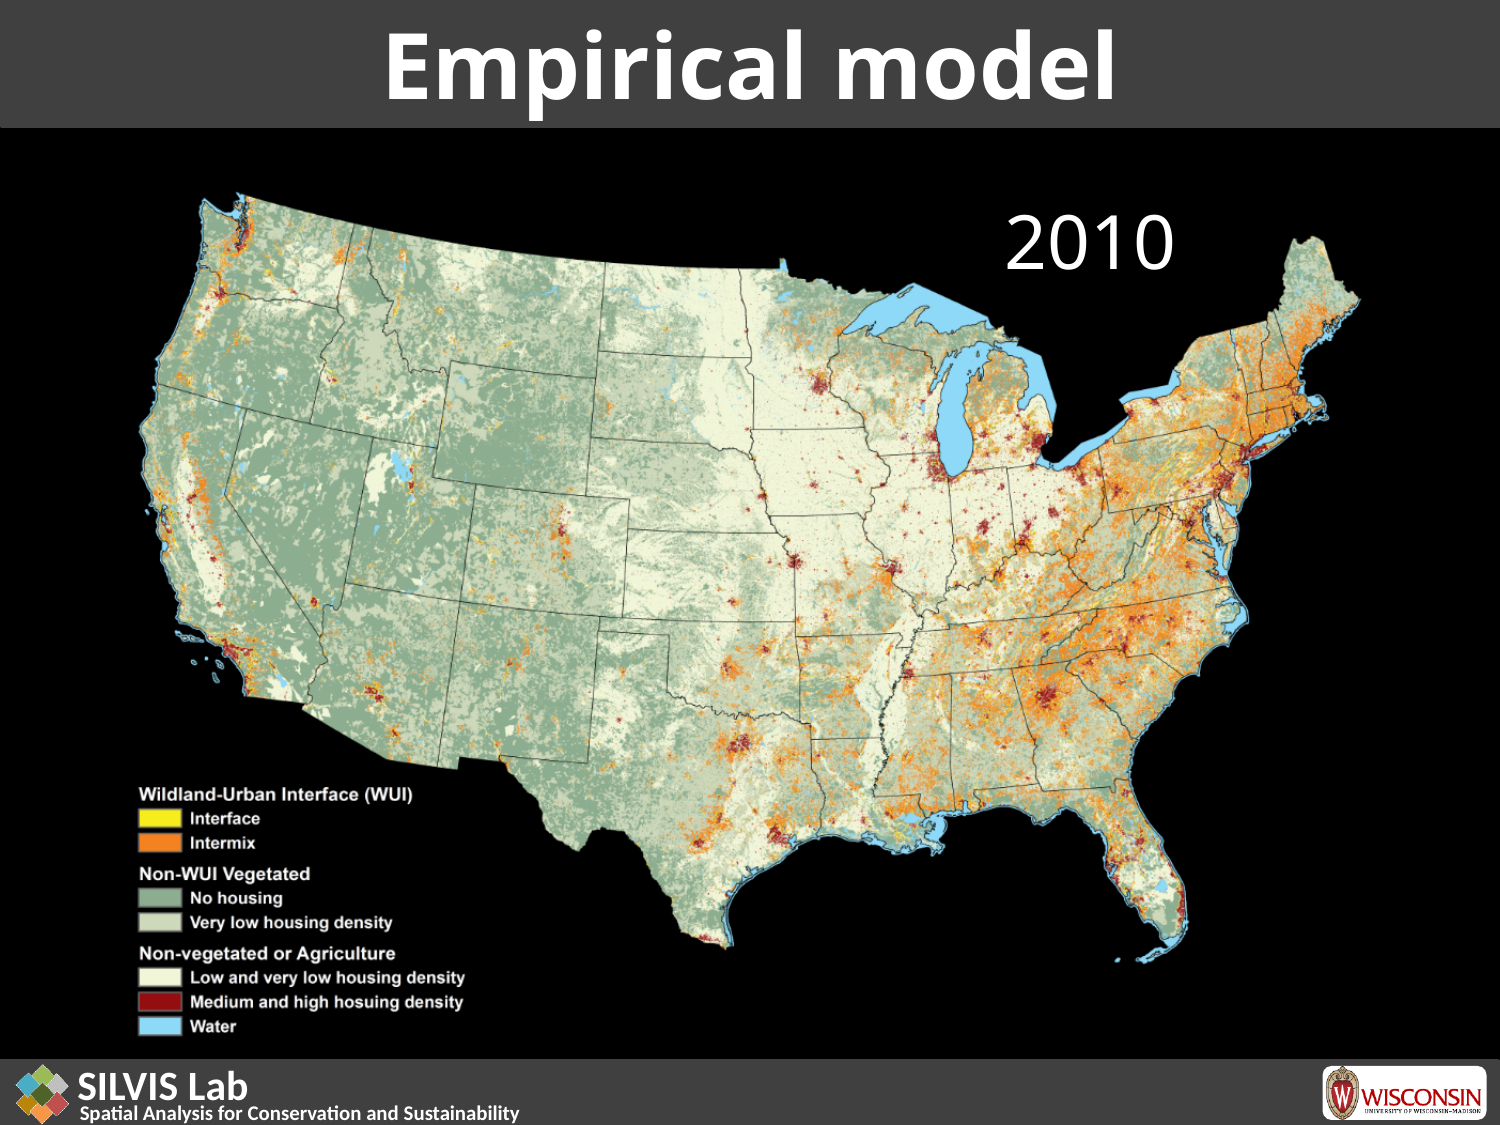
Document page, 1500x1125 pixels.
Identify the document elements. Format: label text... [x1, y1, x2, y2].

picture [13, 1062, 70, 1125]
title Empirical model [1, 0, 1500, 125]
picture [1324, 1066, 1481, 1120]
picture [82, 174, 1419, 1038]
